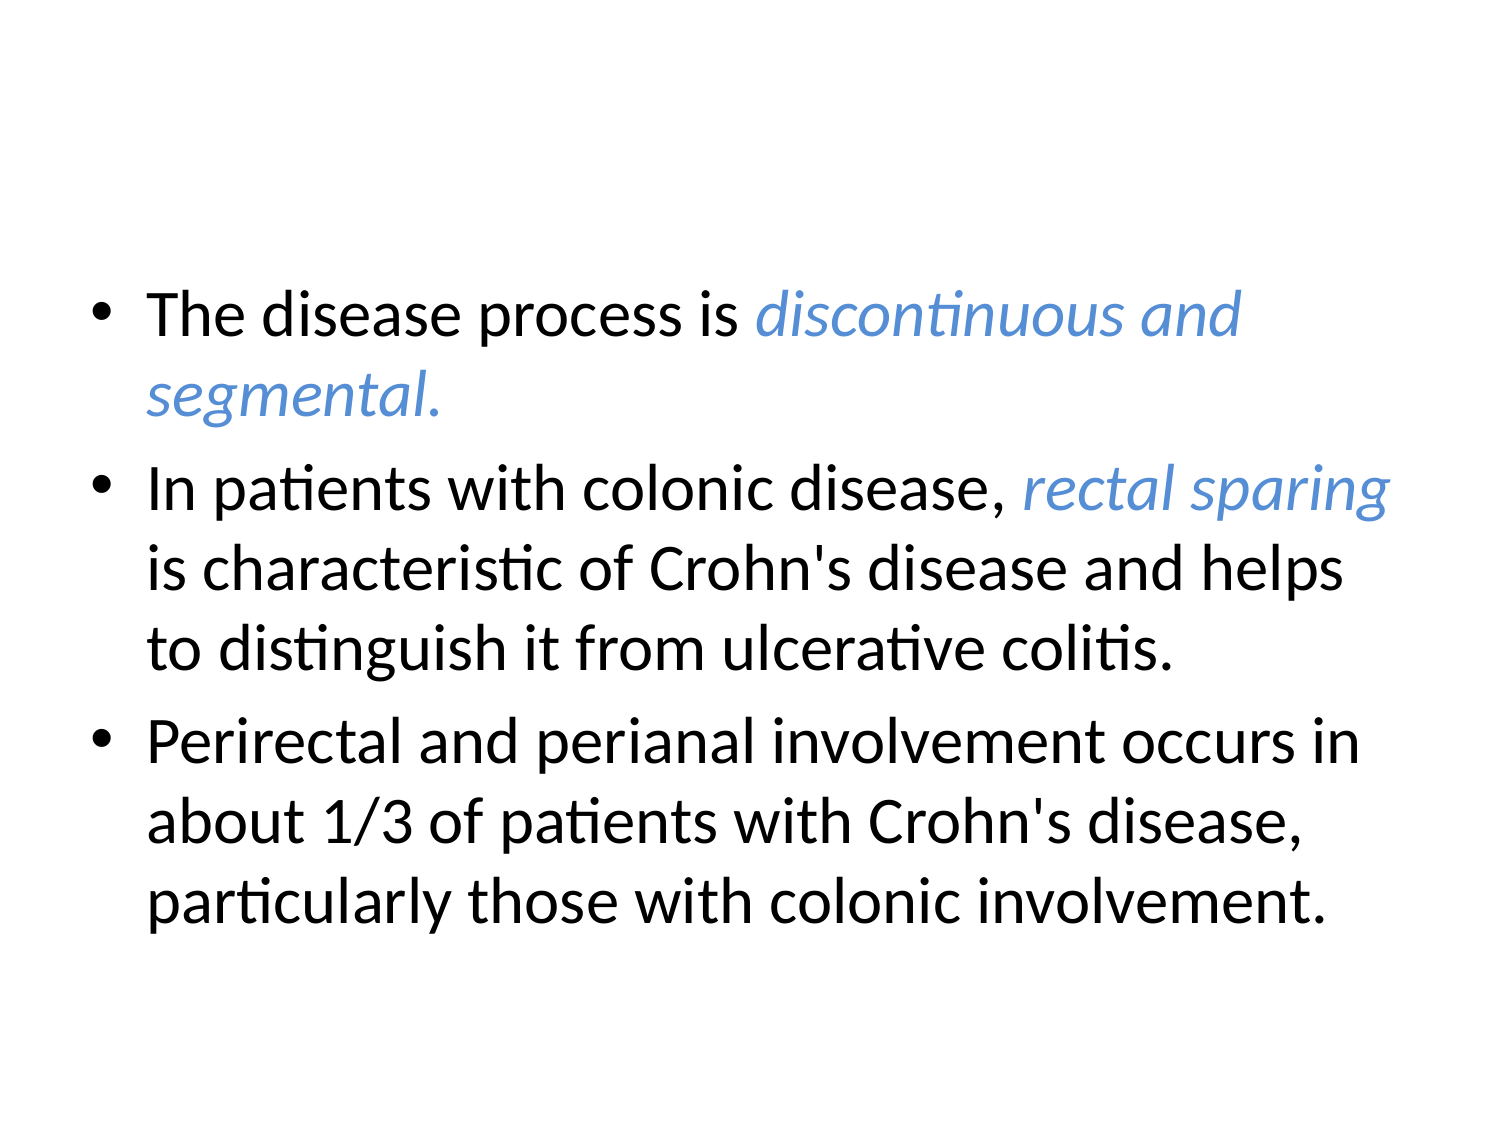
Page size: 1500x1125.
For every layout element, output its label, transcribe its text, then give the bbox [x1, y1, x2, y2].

list The disease process is discontinuous and segmental. In patients with colonic disease, rectal sparing is characteristic of Crohn's disease and helps to distinguish it from ulcerative colitis. Perirectal and perianal involvement occurs in about 1/3 of patients with Crohn's disease, particularly those with colonic involvement. [75, 262, 1425, 1005]
